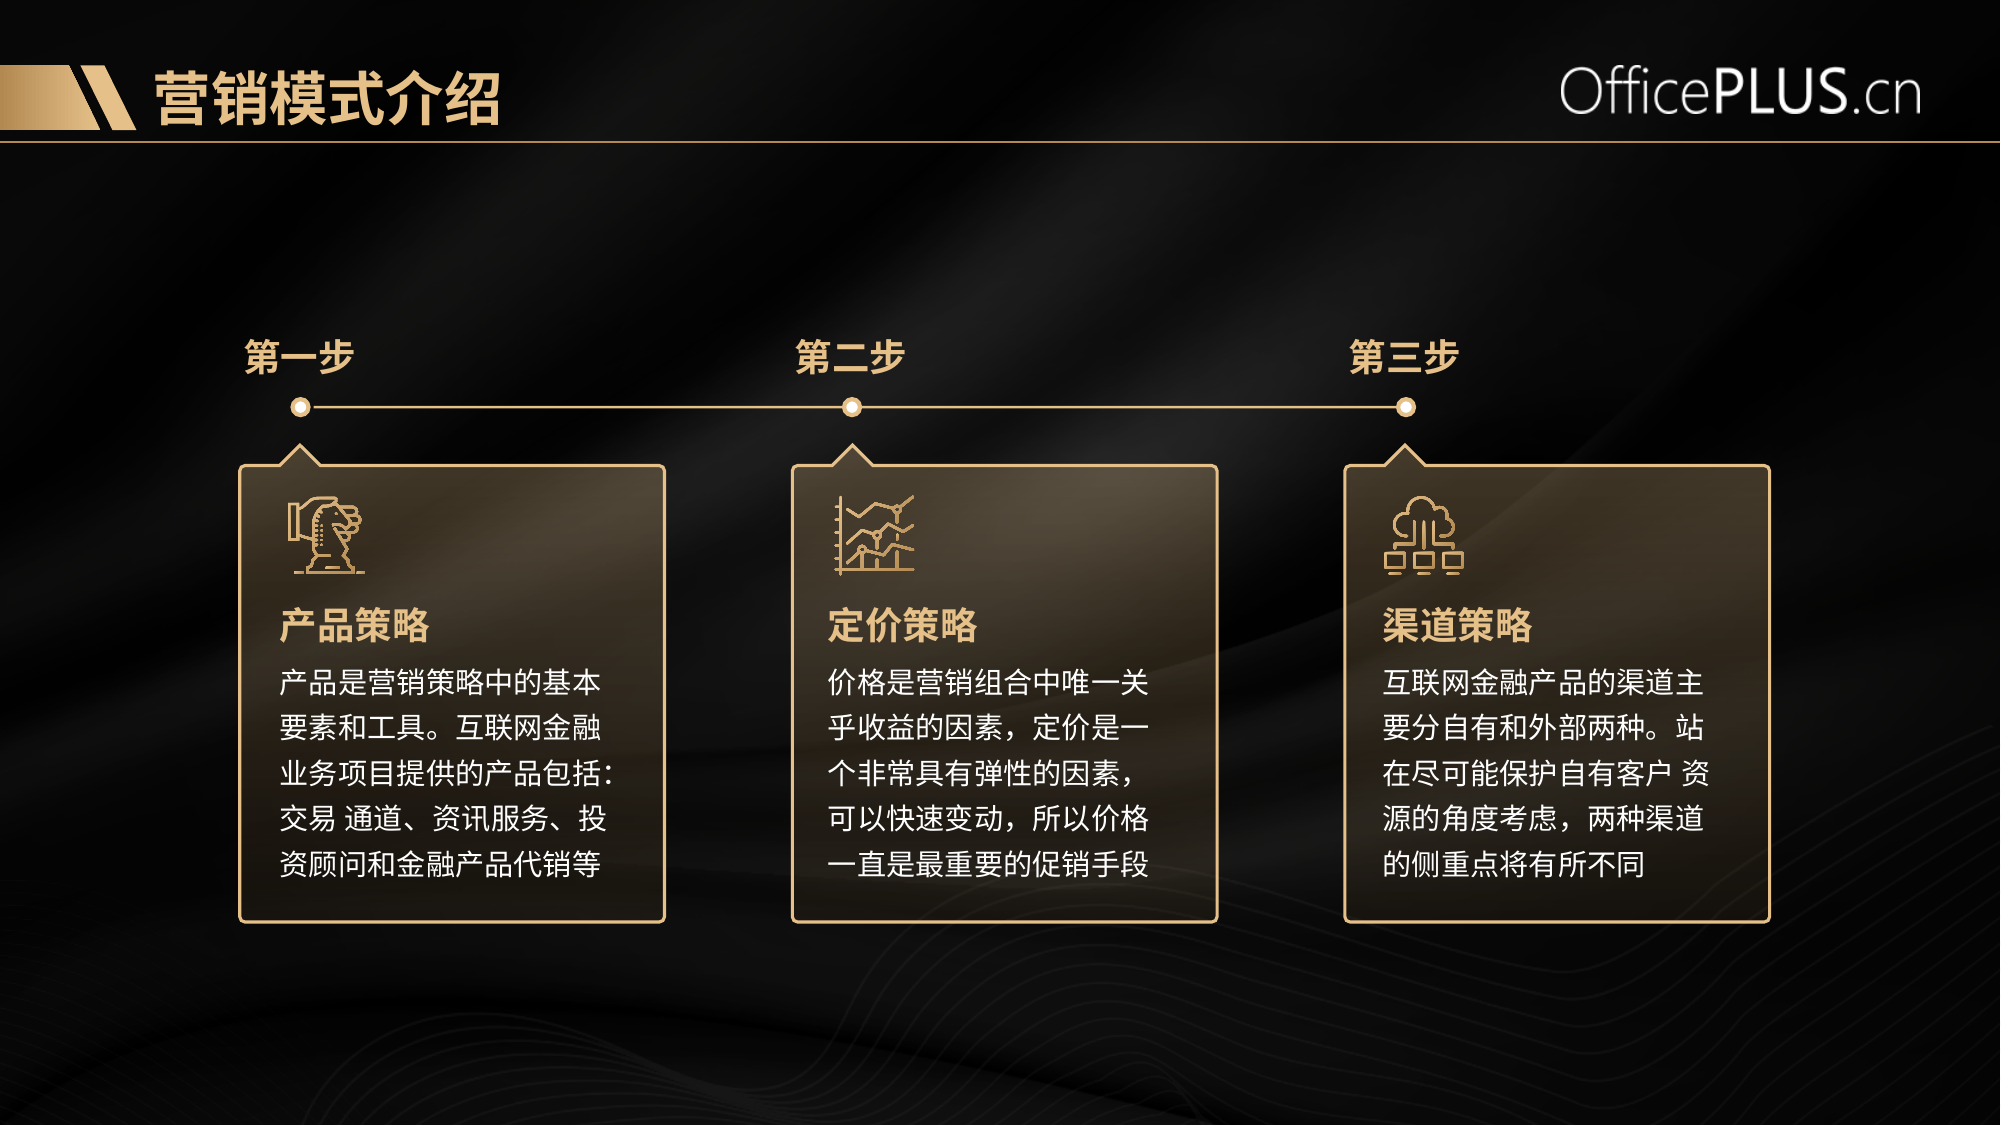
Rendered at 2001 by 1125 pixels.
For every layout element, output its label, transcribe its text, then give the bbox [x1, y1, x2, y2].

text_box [288, 496, 365, 574]
text_box 营销模式介绍 [138, 54, 624, 141]
text_box [291, 398, 310, 417]
text_box 定价策略 [813, 594, 995, 656]
text_box 第二步 [780, 326, 925, 388]
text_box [834, 495, 915, 576]
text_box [1383, 496, 1464, 575]
text_box 第一步 [228, 326, 373, 388]
text_box [238, 443, 666, 924]
text_box 第三步 [1334, 326, 1478, 388]
text_box 渠道策略 [1367, 594, 1550, 656]
text_box [791, 443, 1219, 924]
text_box 产品是营销策略中的基本要素和工具。互联网金融业务项目提供的产品包括：交易 通道、资讯服务、投资顾问和金融产品代销等 [265, 646, 639, 888]
text_box [1343, 443, 1771, 924]
text_box [1397, 398, 1416, 417]
text_box [843, 398, 862, 407]
text_box [843, 408, 861, 417]
picture [0, 0, 2000, 141]
text_box 价格是营销组合中唯一关乎收益的因素，定价是一个非常具有弹性的因素，可以快速变动，所以价格一直是最重要的促销手段 [813, 646, 1187, 888]
text_box 产品策略 [265, 594, 447, 656]
text_box 互联网金融产品的渠道主要分自有和外部两种。站在尽可能保护自有客户 资源的角度考虑，两种渠道的侧重点将有所不同 [1367, 646, 1742, 888]
picture [0, 143, 2000, 1125]
